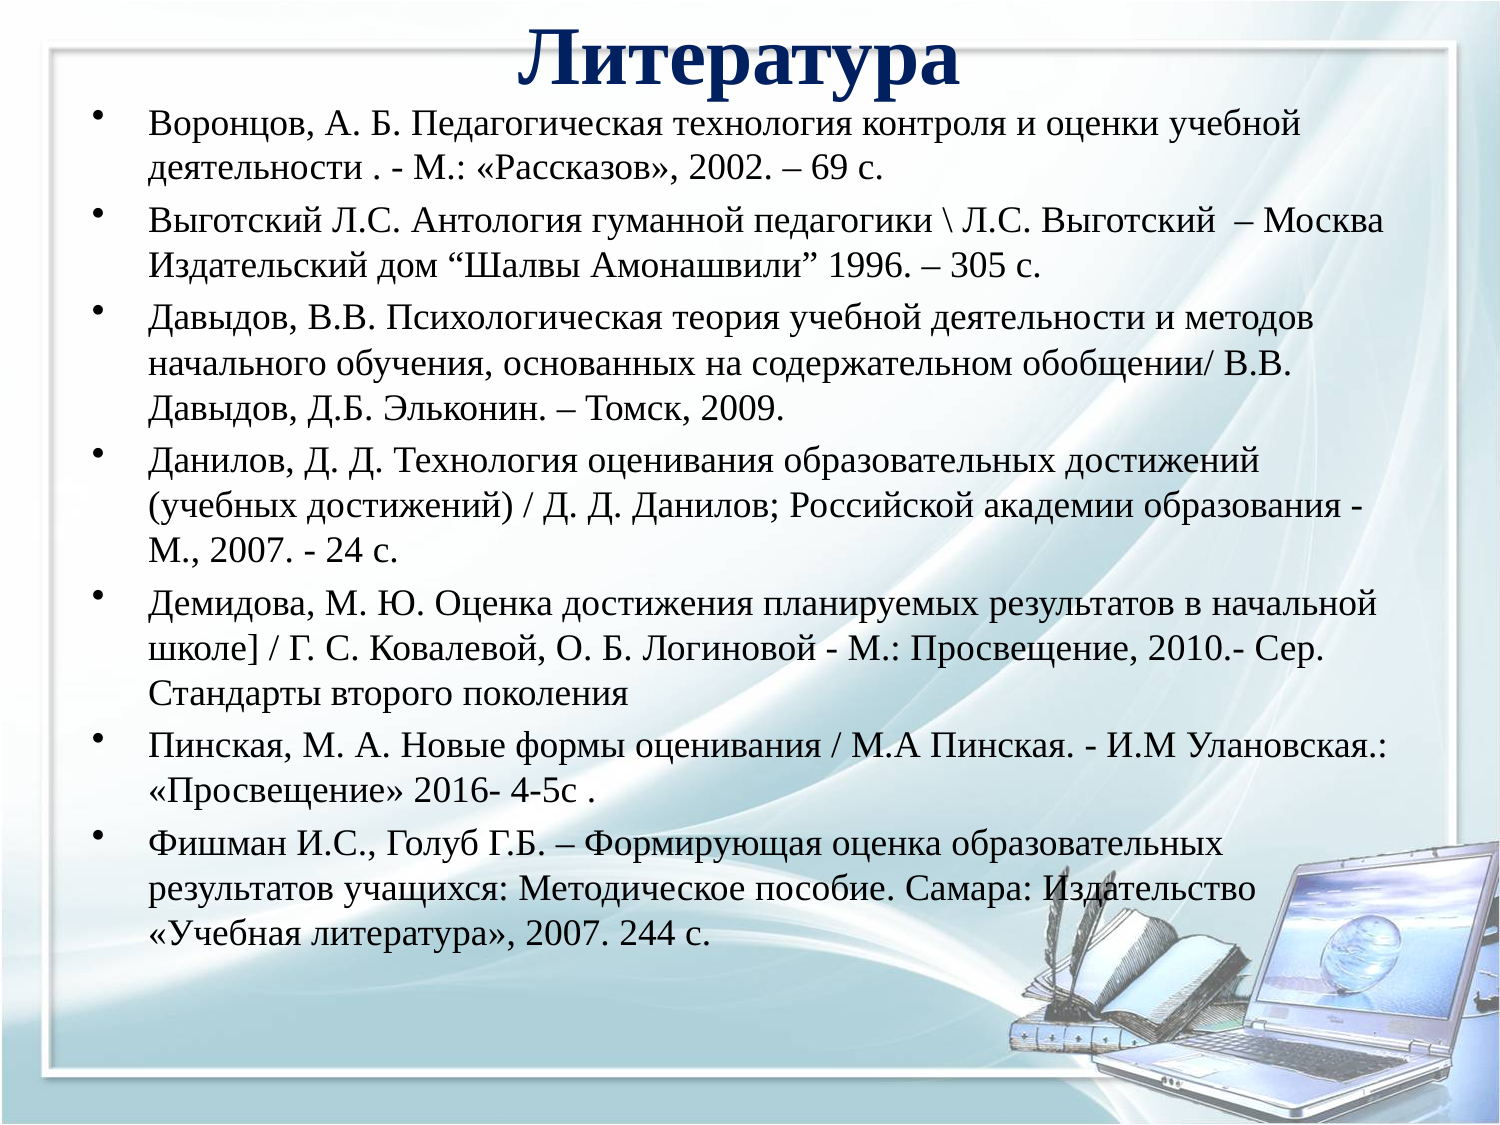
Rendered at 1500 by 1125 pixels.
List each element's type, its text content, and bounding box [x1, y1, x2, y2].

picture [0, 0, 1500, 1125]
title Литература [64, 0, 1416, 103]
list Воронцов, А. Б. Педагогическая технология контроля и оценки учебной деятельности . - М.: «Рассказов», 2002. – 69 с. Выготский Л.С. Антология гуманной педагогики \ Л.С. Выготский – Москва Издательский дом “Шалвы Амонашвили” 1996. – 305 c. Давыдов, В.В. Психологическая теория учебной деятельности и методов начального обучения, основанных на содержательном обобщении/ В.В. Давыдов, Д.Б. Эльконин. – Томск, 2009. Данилов, Д. Д. Технология оценивания образовательных достижений (учебных достижений) / Д. Д. Данилов; Российской академии образования - М., 2007. - 24 с. Демидова, М. Ю. Оценка достижения планируемых результатов в начальной школе] / Г. С. Ковалевой, О. Б. Логиновой - М.: Просвещение, 2010.- Сер. Стандарты второго поколения Пинская, М. А. Новые формы оценивания / М.А Пинская. - И.М Улановская.: «Просвещение» 2016- 4-5с . Фишман И.С., Голуб Г.Б. – Формирующая оценка образовательных результатов учащихся: Методическое пособие. Самара: Издательство «Учебная литература», 2007. 244 с. [76, 89, 1428, 982]
